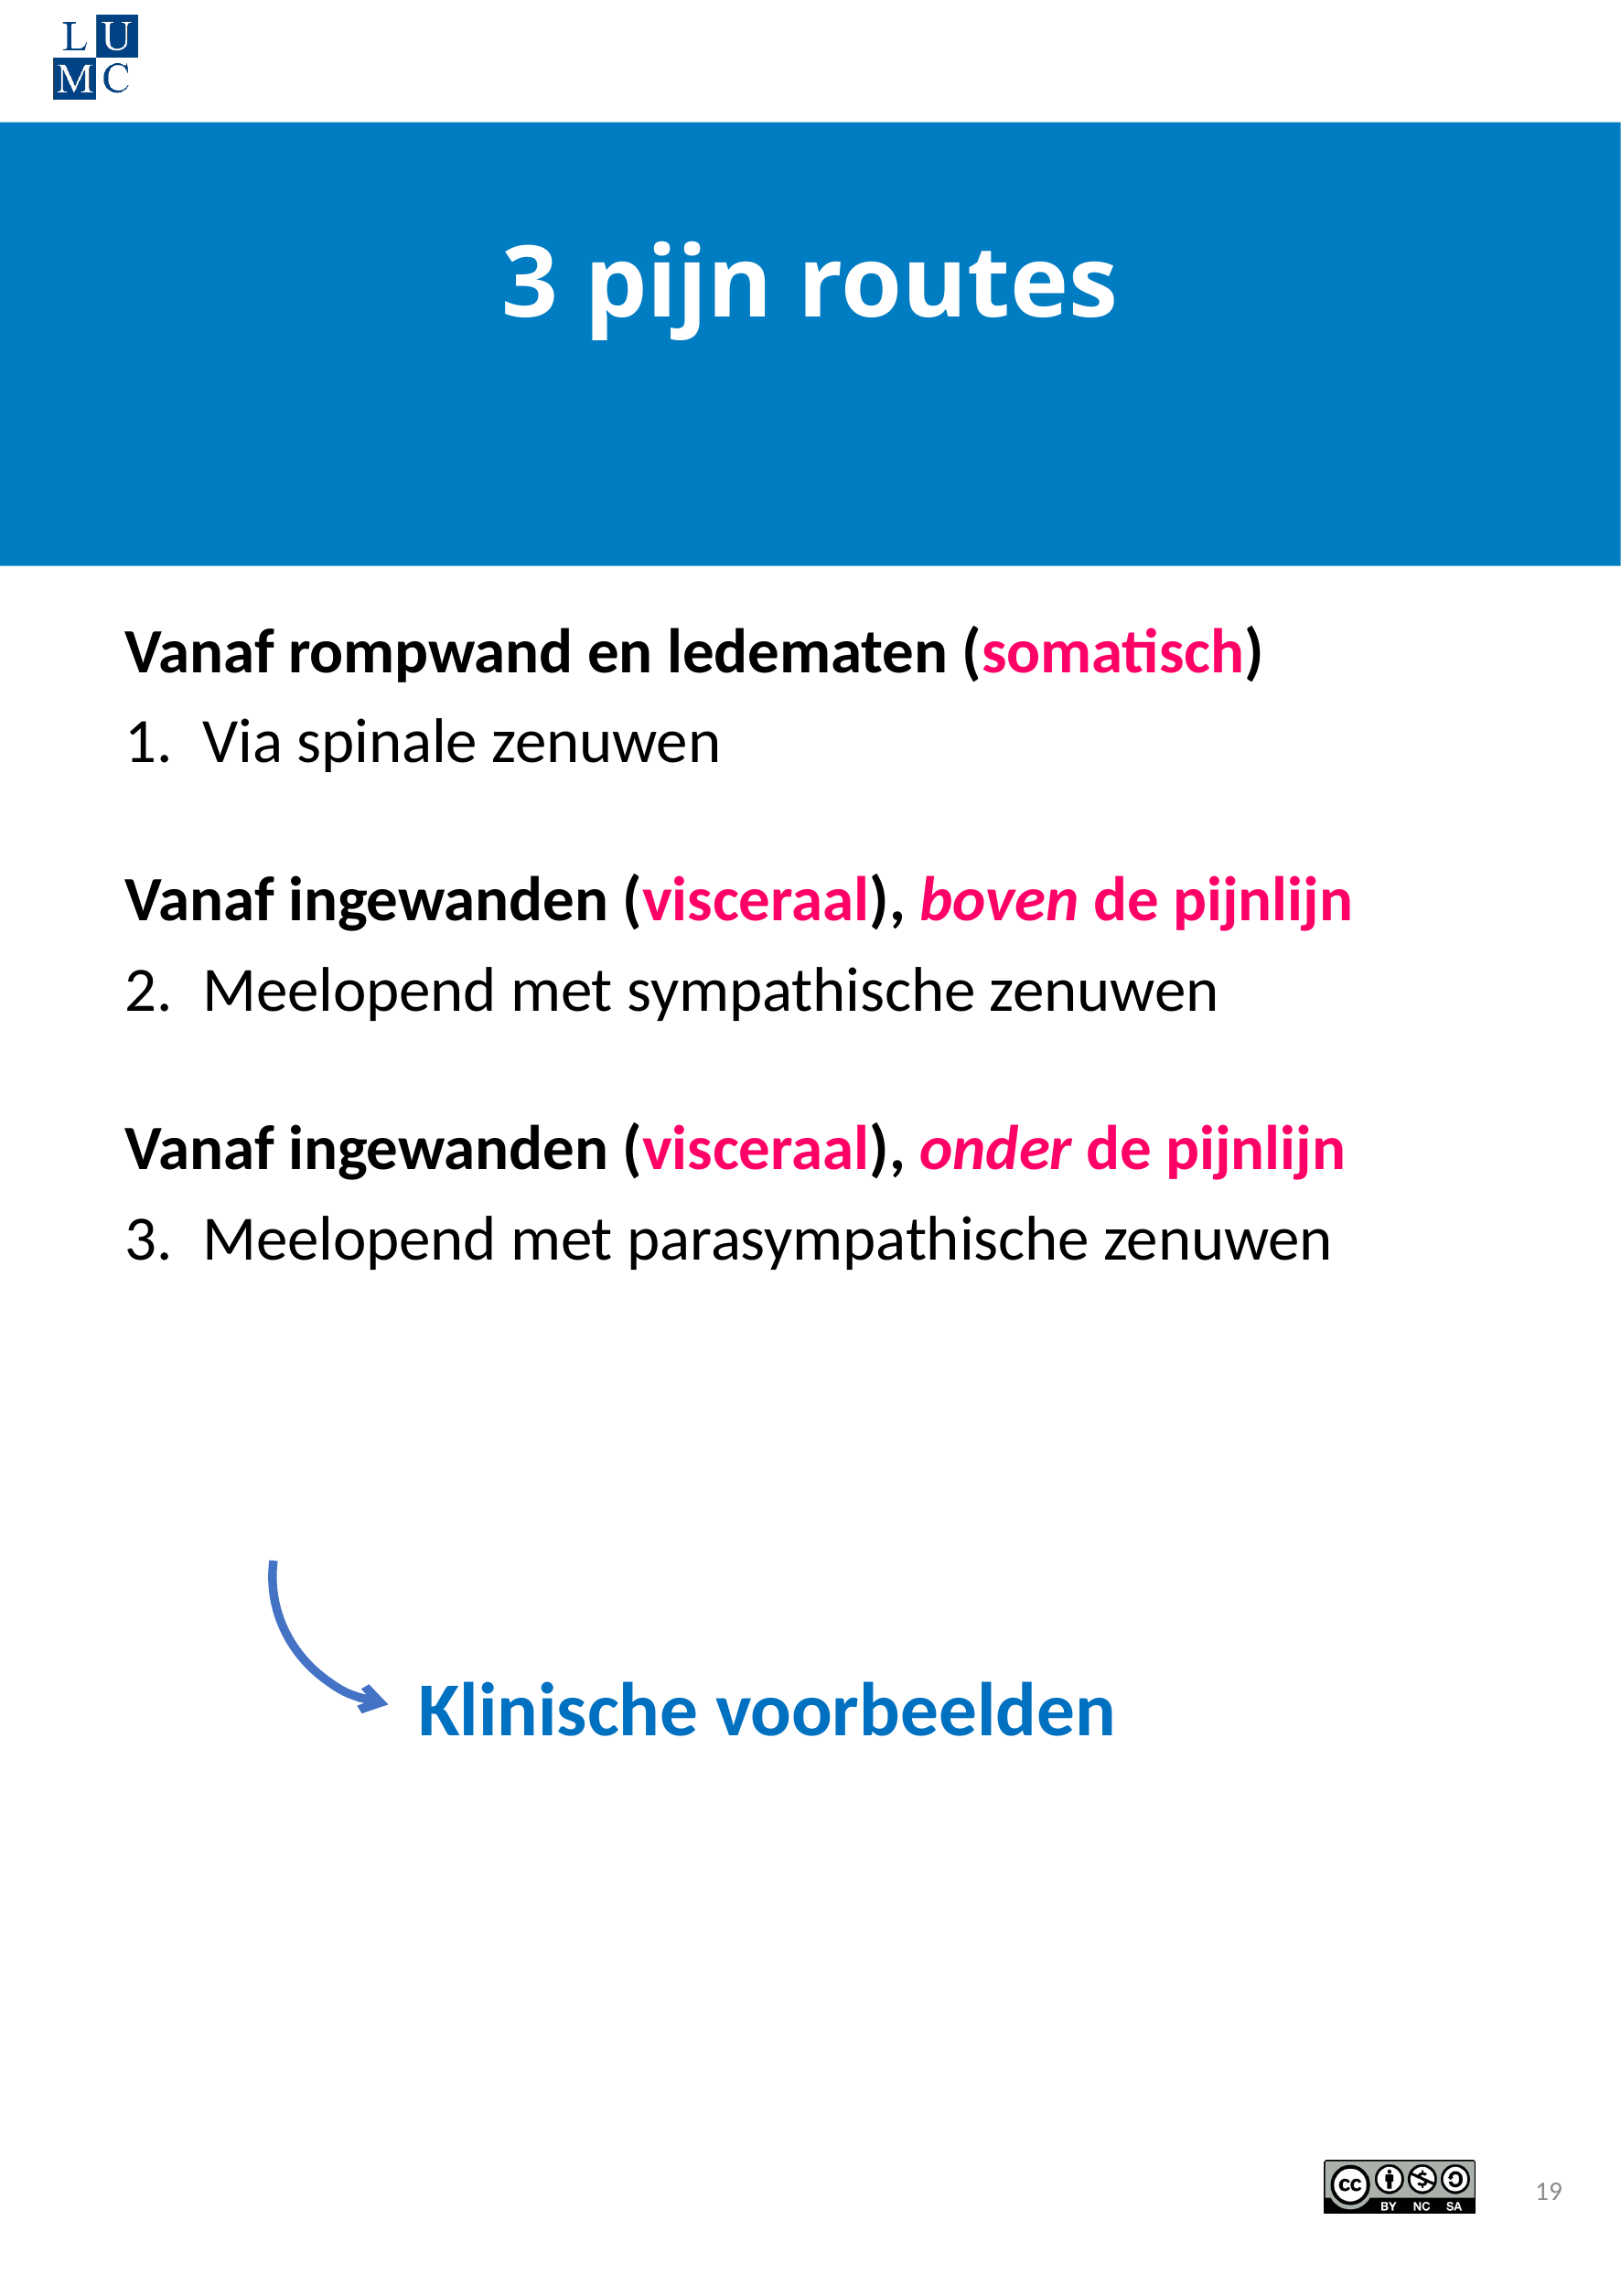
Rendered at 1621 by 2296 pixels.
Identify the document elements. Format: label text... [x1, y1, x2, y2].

list Vanaf rompwand en ledematen (somatisch) Via spinale zenuwen Vanaf ingewanden (visceraal), boven de pijnlijn Meelopend met sympathische zenuwen Vanaf ingewanden (visceraal), onder de pijnlijn Meelopend met parasympathische zenuwen [111, 611, 1509, 2217]
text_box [272, 1450, 1216, 1760]
picture [1324, 2160, 1476, 2214]
title 3 pijn routes [0, 122, 1621, 566]
slide_number 19 [1211, 2128, 1576, 2250]
picture [53, 15, 138, 100]
